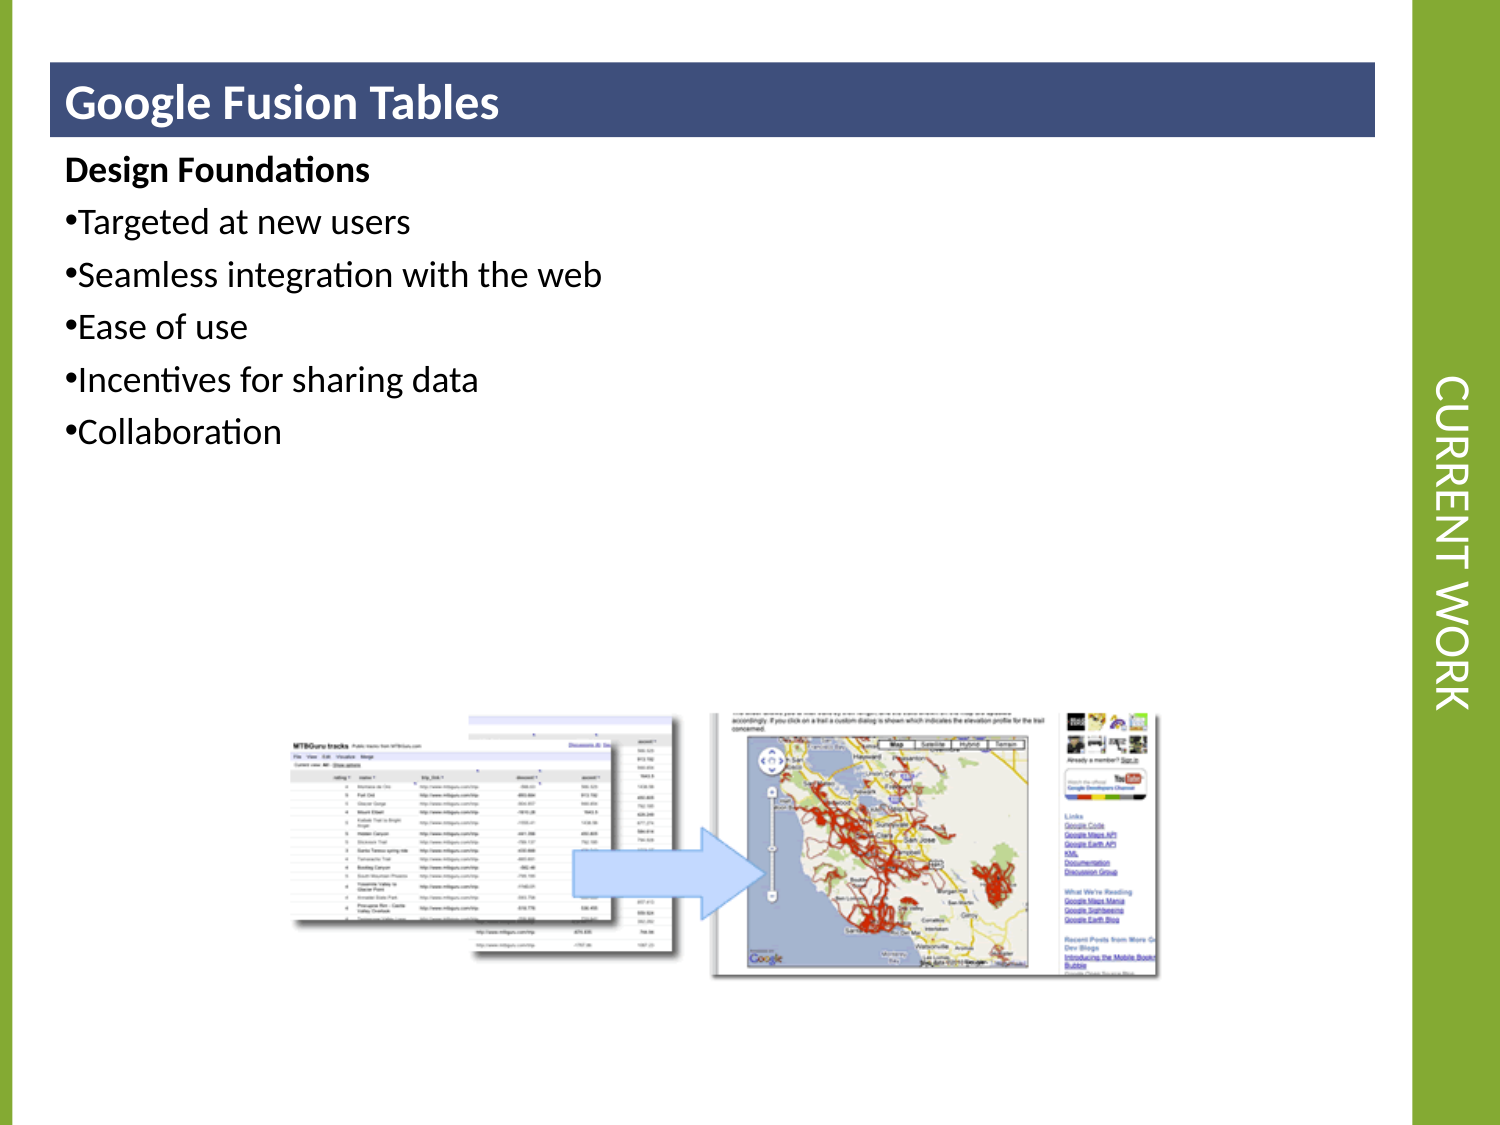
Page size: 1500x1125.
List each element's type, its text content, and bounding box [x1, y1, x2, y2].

list Design Foundations Targeted at new users Seamless integration with the web Ease of use Incentives for sharing data Collaboration [50, 137, 1375, 1025]
picture [289, 703, 1165, 986]
list Google Fusion Tables [50, 62, 1375, 137]
title Current work [1412, 62, 1500, 1025]
